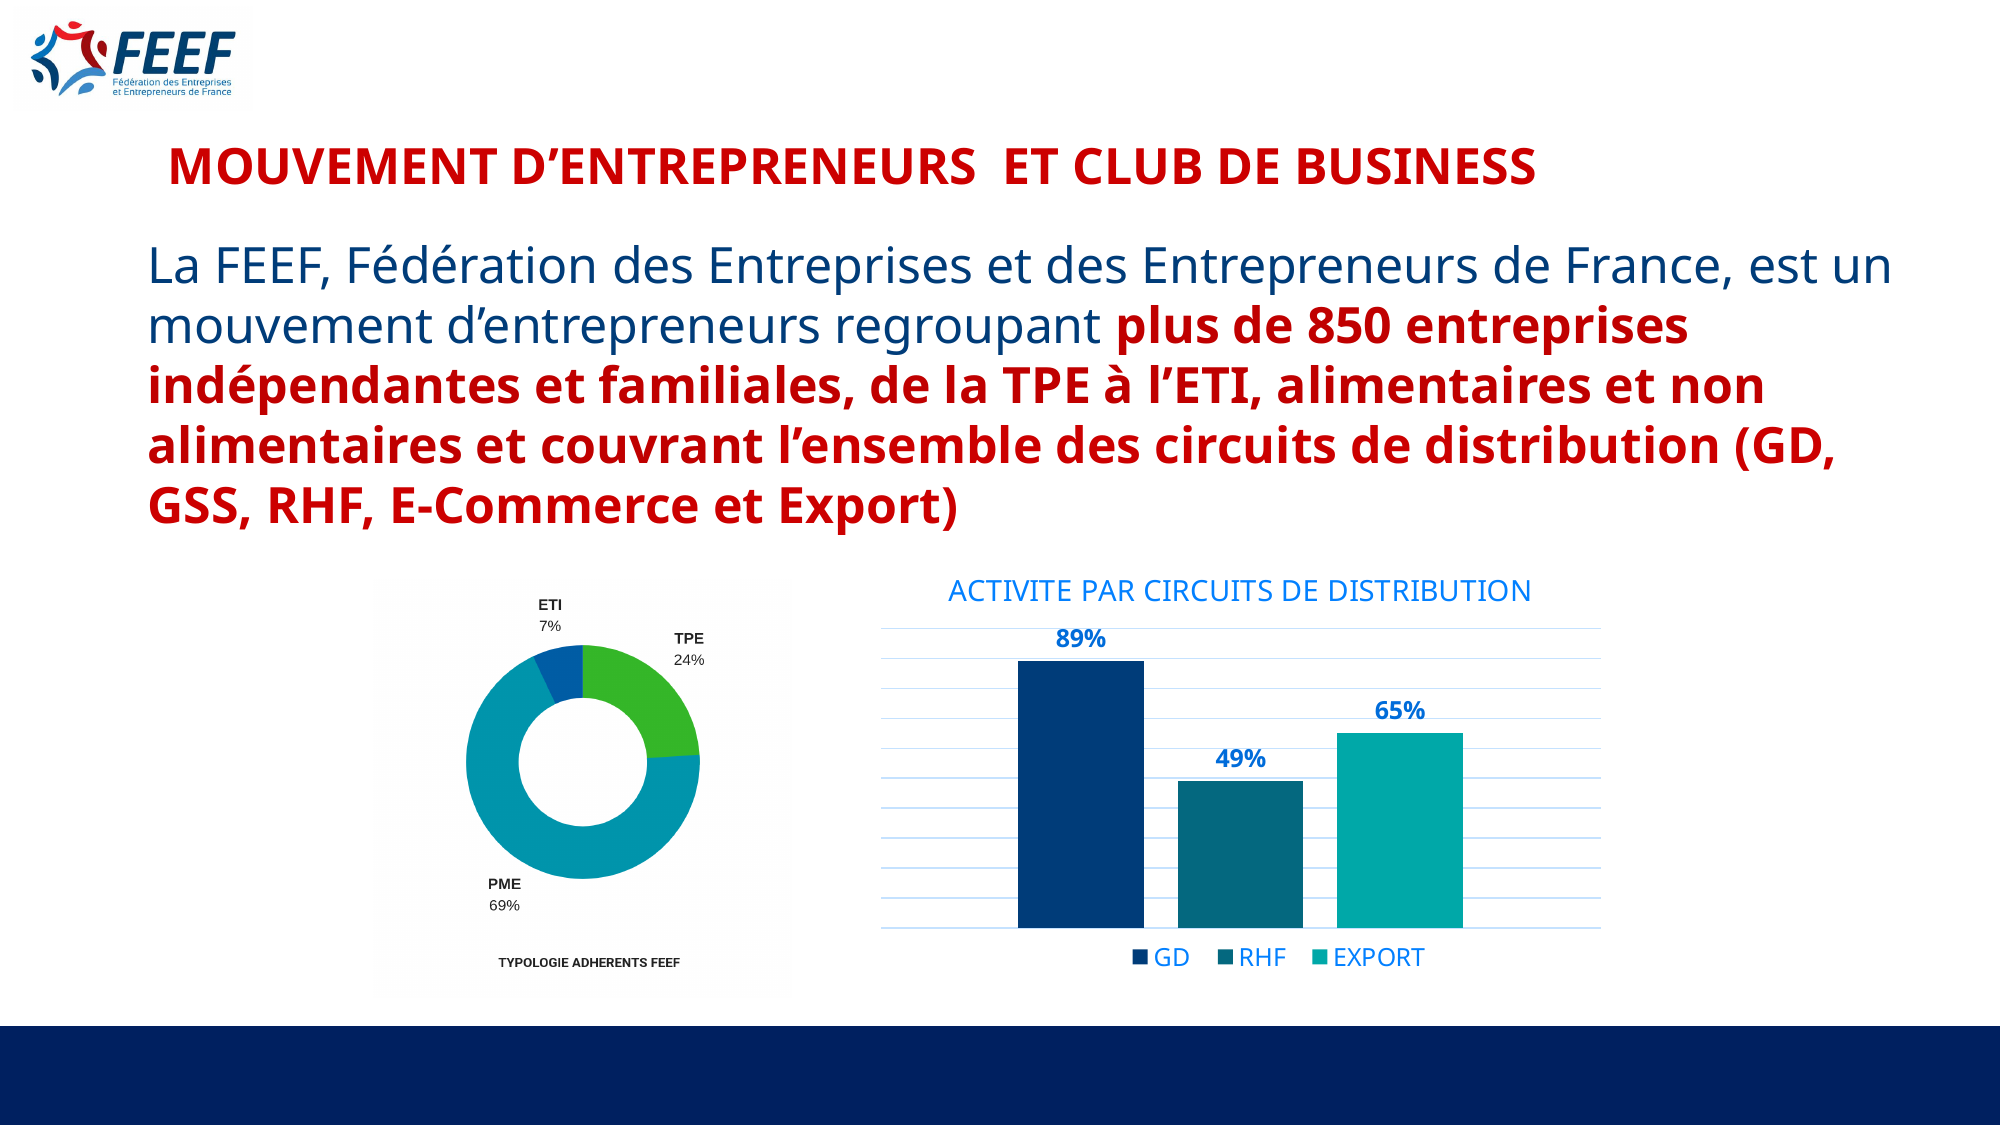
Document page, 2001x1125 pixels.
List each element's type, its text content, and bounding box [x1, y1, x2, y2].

text_box MOUVEMENT D’ENTREPRENEURS ET CLUB DE BUSINESS [153, 126, 1959, 202]
picture [13, 6, 253, 111]
chart [865, 544, 1616, 995]
picture [373, 579, 792, 999]
text_box [0, 1026, 2000, 1125]
text_box La FEEF, Fédération des Entreprises et des Entrepreneurs de France, est un mouvement d’entrepreneurs regroupant plus de 850 entreprises indépendantes et familiales, de la TPE à l’ETI, alimentaires et non alimentaires et couvrant l’ensemble des circuits de distribution (GD, GSS, RHF, E-Commerce et Export) [132, 226, 1959, 601]
